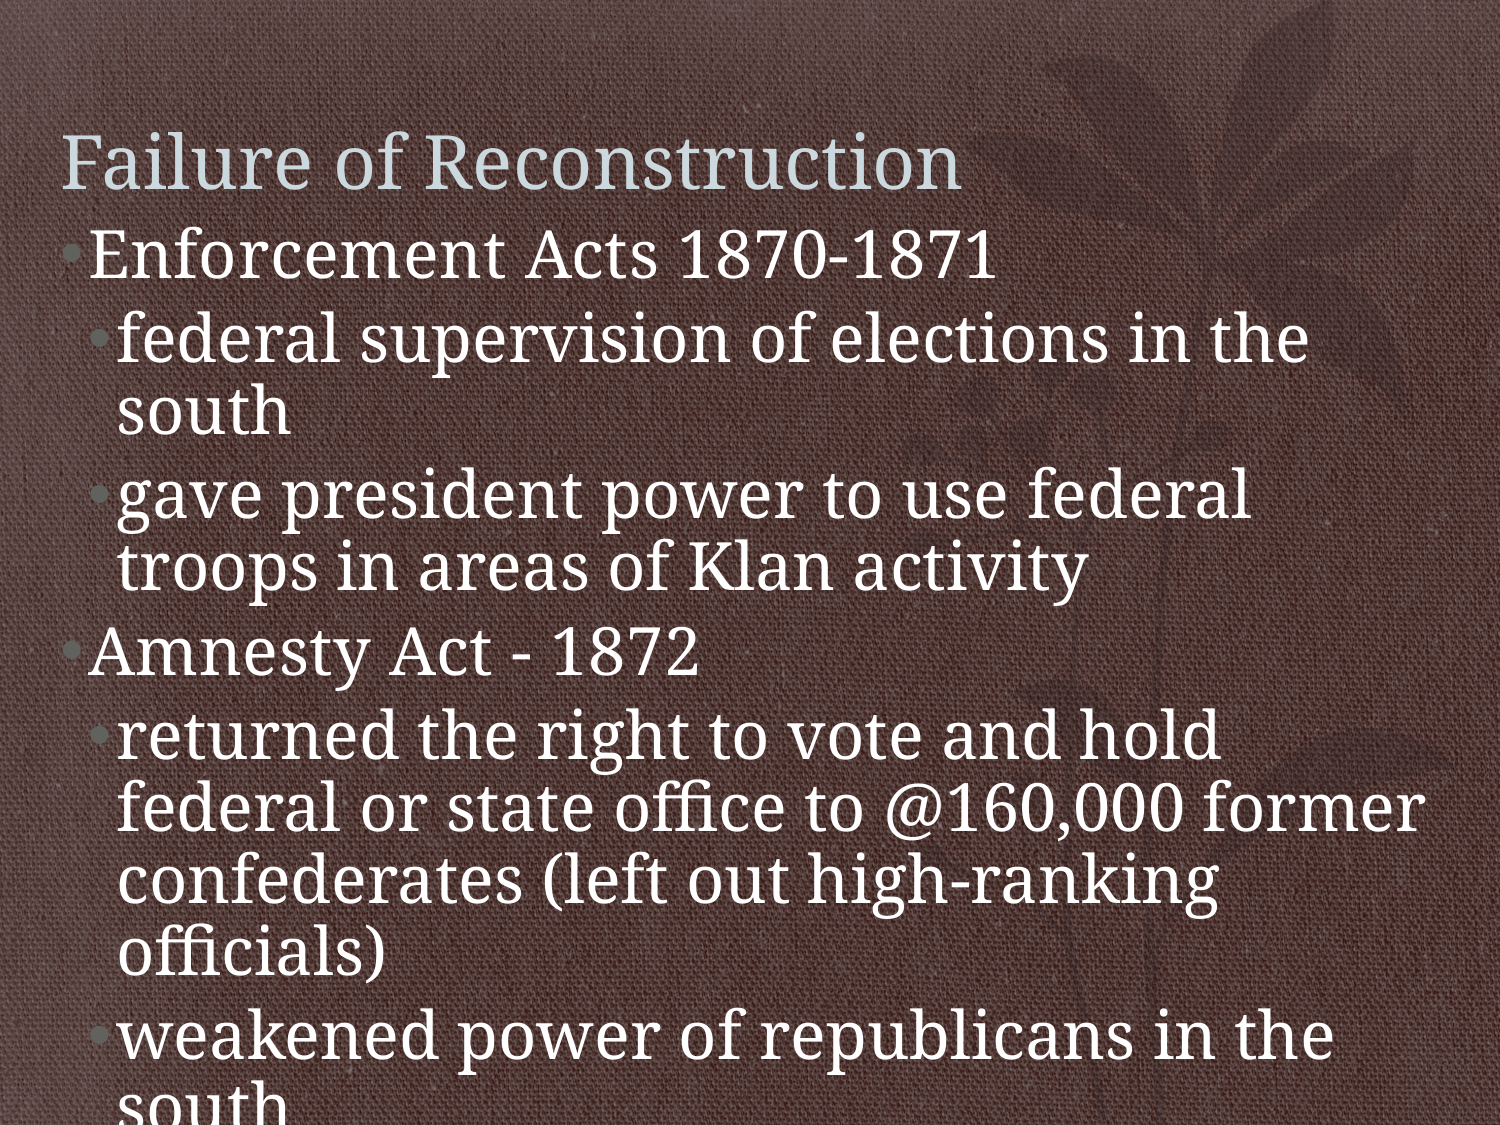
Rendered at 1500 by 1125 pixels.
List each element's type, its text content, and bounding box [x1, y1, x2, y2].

list Enforcement Acts 1870-1871 federal supervision of elections in the south gave president power to use federal troops in areas of Klan activity Amnesty Act - 1872 returned the right to vote and hold federal or state office to @160,000 former confederates (left out high-ranking officials) weakened power of republicans in the south [45, 213, 1455, 1023]
title Failure of Reconstruction [45, 37, 1455, 213]
